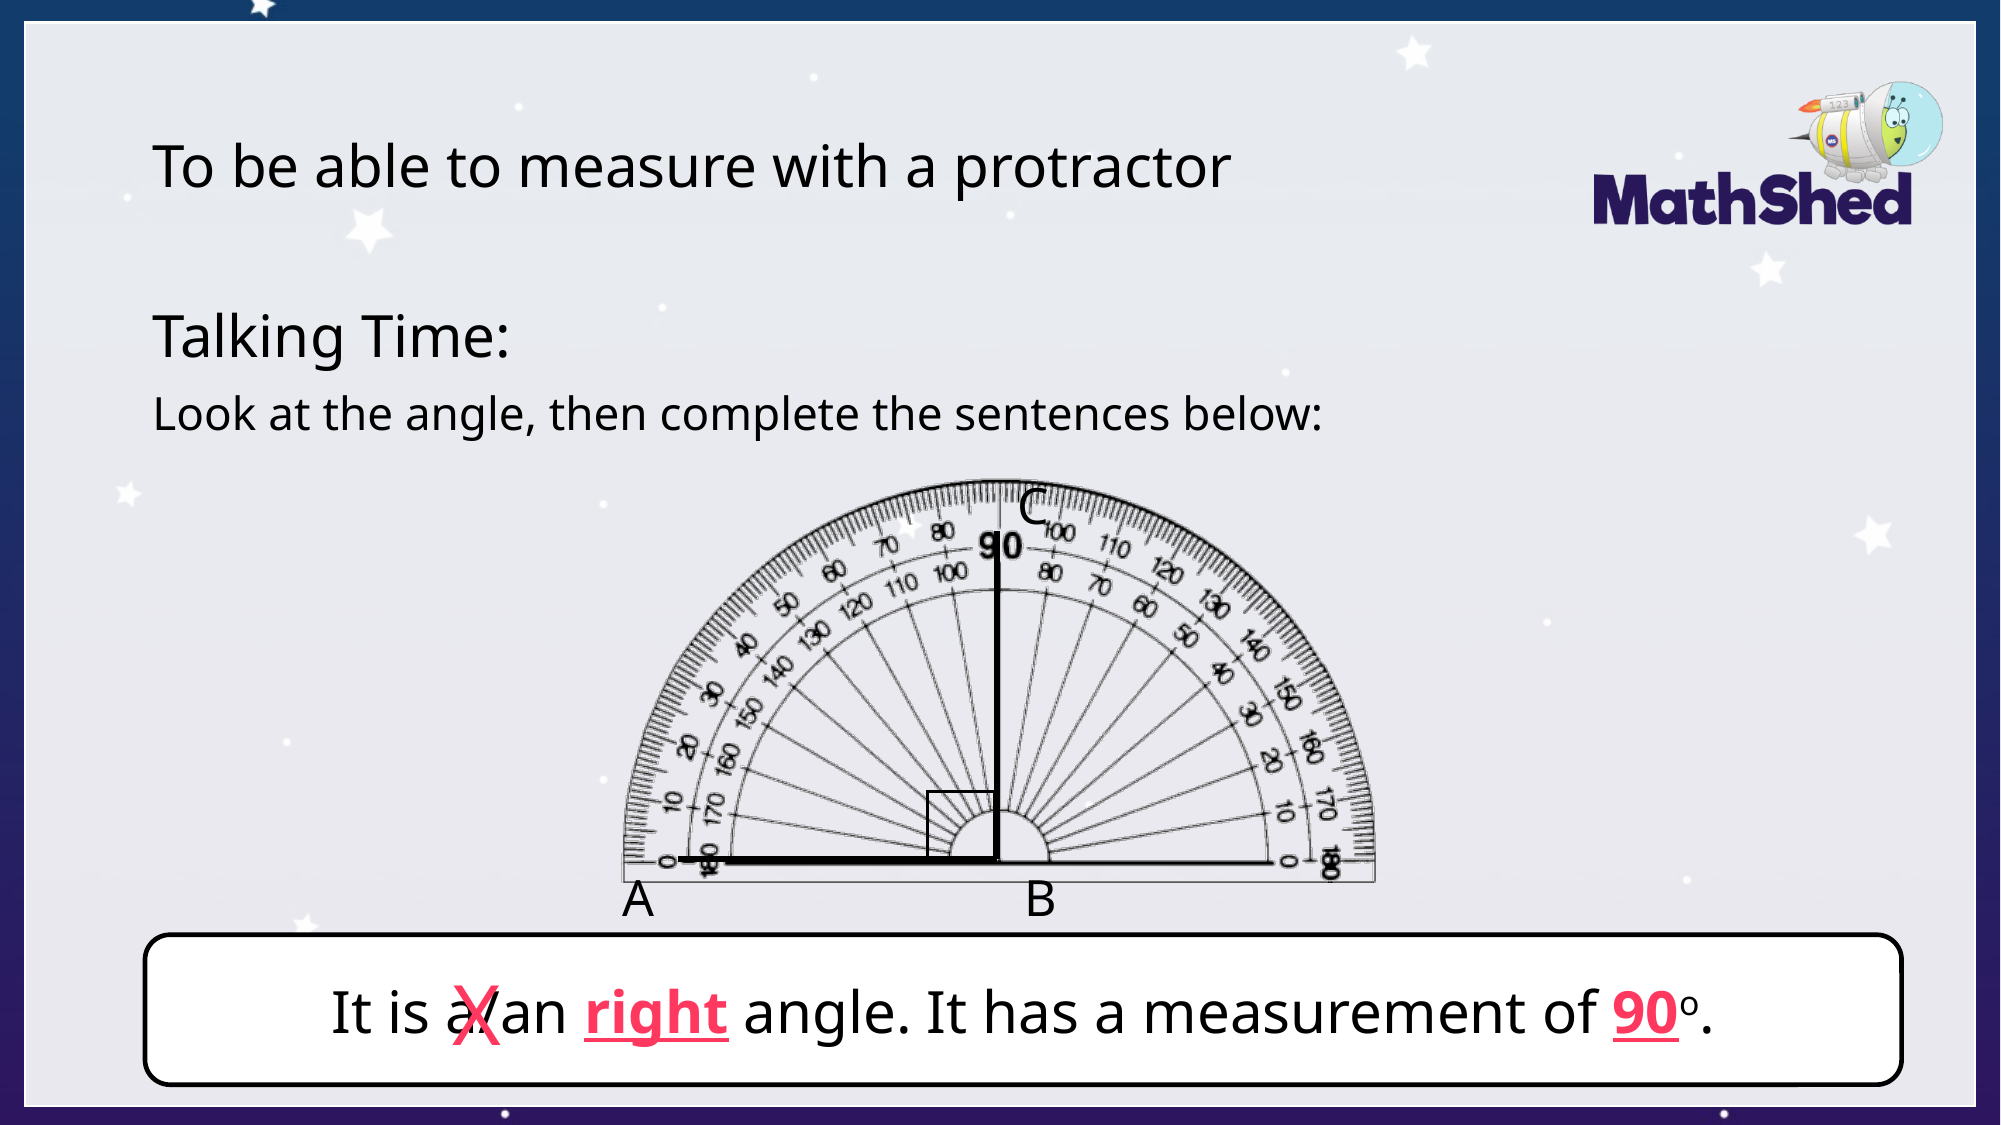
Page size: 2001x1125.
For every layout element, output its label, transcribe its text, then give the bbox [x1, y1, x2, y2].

list Talking Time: Look at the angle, then complete the sentences below: [137, 299, 1863, 1014]
title To be able to measure with a protractor [137, 59, 1578, 278]
text_box B [1009, 883, 1072, 933]
text_box It is a/an right angle. It has a measurement of 90o. [143, 933, 1903, 1086]
text_box C [1002, 466, 1064, 470]
text_box A [607, 883, 670, 933]
text_box X [437, 955, 517, 1070]
picture [0, 0, 2001, 1125]
